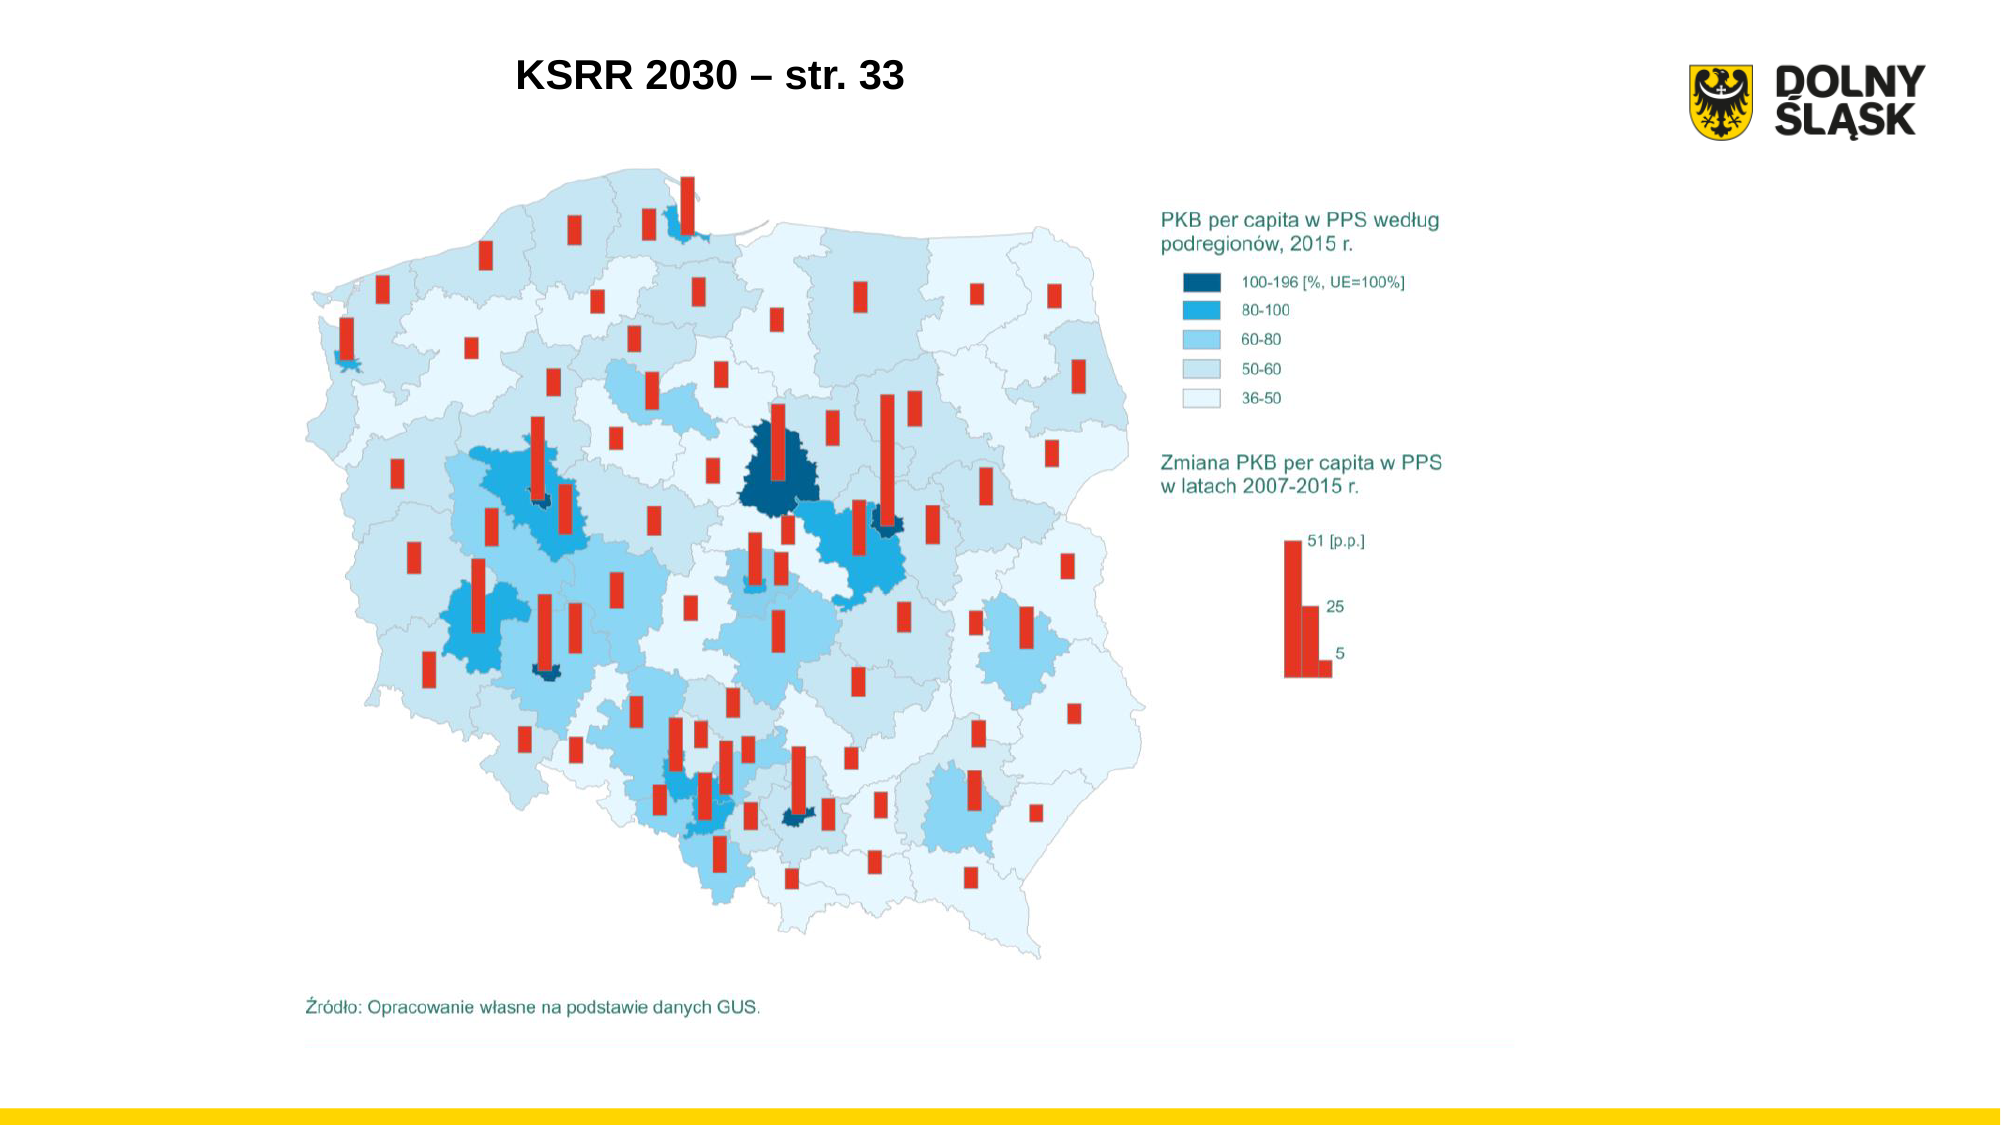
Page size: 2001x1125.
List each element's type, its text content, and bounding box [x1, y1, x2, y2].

picture [0, 0, 2001, 1125]
text_box KSRR 2030 – str. 33 [507, 40, 1344, 106]
